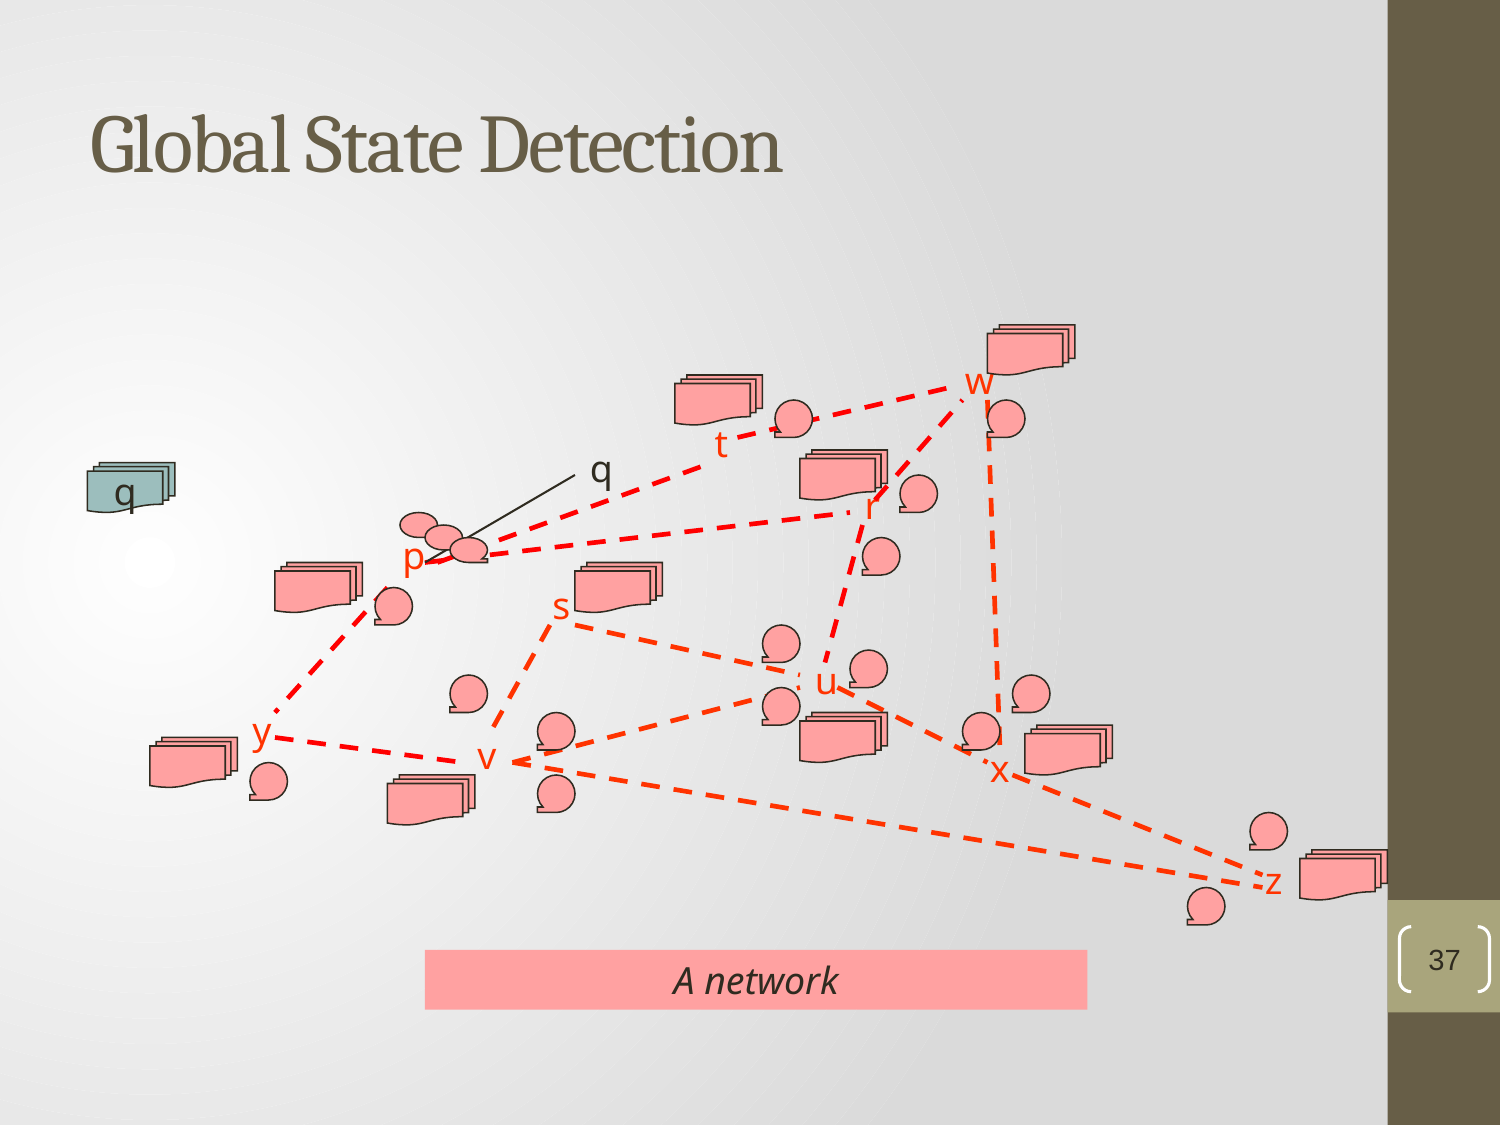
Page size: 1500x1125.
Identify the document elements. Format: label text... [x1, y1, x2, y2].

text_box v [462, 724, 525, 785]
text_box [274, 562, 363, 613]
text_box [987, 399, 1026, 438]
text_box [449, 675, 488, 713]
text_box [762, 624, 801, 663]
text_box [1187, 887, 1225, 925]
text_box [249, 762, 288, 801]
text_box [387, 774, 475, 825]
text_box w [949, 349, 1013, 410]
text_box [762, 687, 801, 726]
text_box x [974, 737, 1038, 798]
text_box [862, 537, 901, 576]
text_box [425, 525, 463, 550]
text_box p [387, 524, 450, 585]
text_box z [1249, 849, 1313, 910]
text_box [849, 650, 888, 688]
text_box q [87, 462, 175, 513]
text_box [962, 712, 1000, 751]
text_box [1012, 675, 1051, 713]
text_box [674, 375, 763, 425]
text_box [1249, 812, 1288, 850]
text_box u [799, 649, 863, 710]
text_box [1024, 725, 1113, 775]
text_box [450, 537, 488, 563]
text_box [374, 587, 413, 625]
text_box [537, 774, 576, 813]
text_box [799, 712, 888, 763]
text_box [1299, 849, 1388, 900]
title Global State Detection [75, 45, 1325, 233]
text_box y [237, 699, 300, 760]
text_box [149, 737, 238, 788]
text_box [899, 474, 938, 513]
text_box [799, 450, 888, 500]
text_box t [699, 412, 763, 473]
text_box s [537, 574, 600, 635]
text_box r [849, 474, 913, 535]
text_box A network [424, 949, 1088, 1010]
text_box [987, 324, 1075, 375]
text_box q [574, 437, 638, 498]
slide_number 37 [1397, 925, 1492, 994]
text_box [574, 562, 663, 613]
text_box [774, 399, 813, 438]
text_box [537, 712, 576, 751]
text_box [399, 512, 438, 538]
